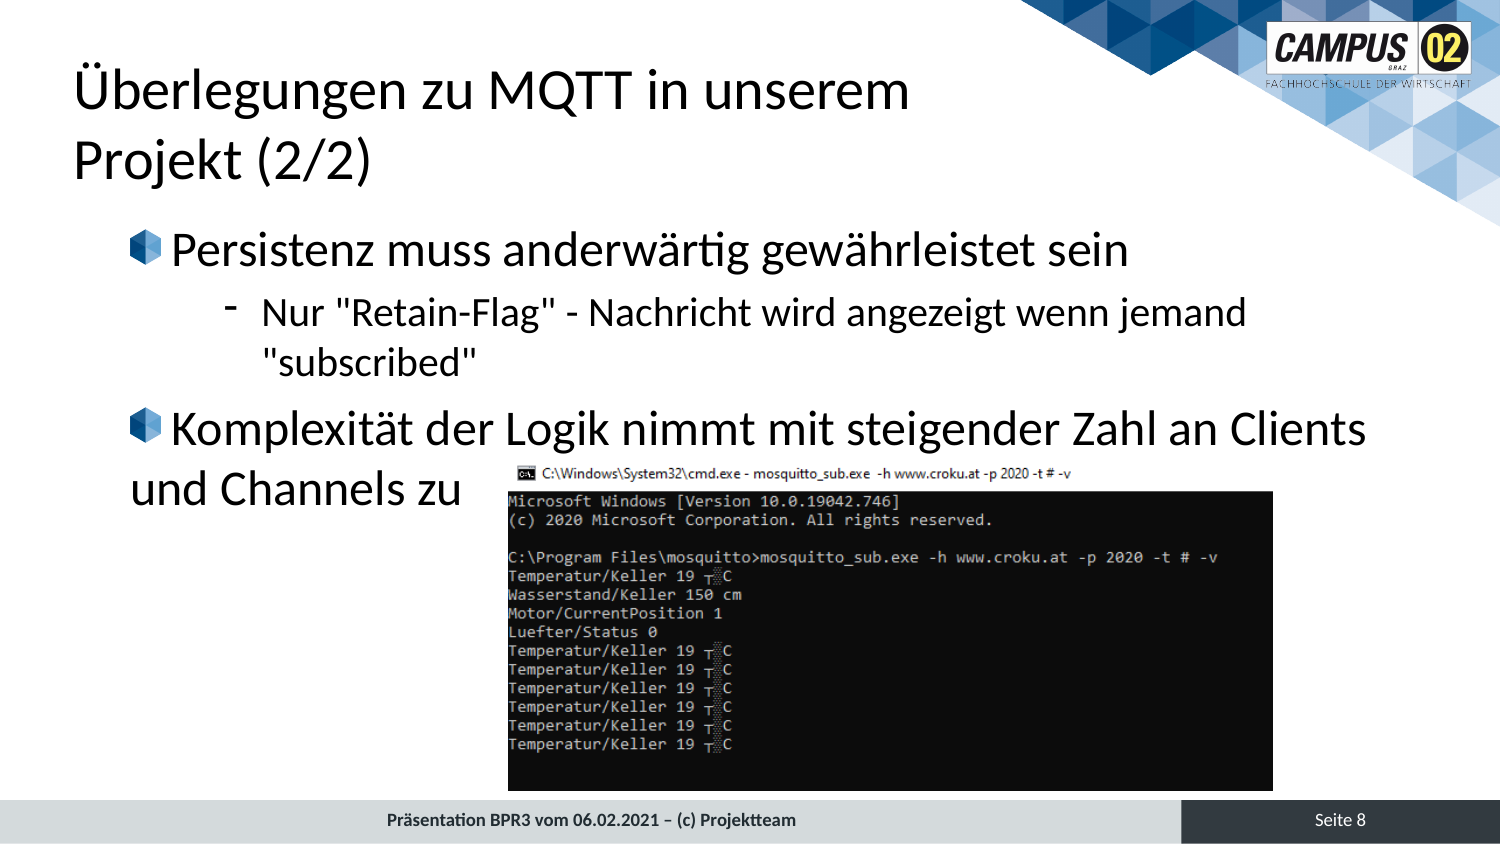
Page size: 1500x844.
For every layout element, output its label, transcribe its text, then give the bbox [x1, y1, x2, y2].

slide_number Seite 8 [1184, 800, 1500, 844]
title Überlegungen zu MQTT in unserem Projekt (2/2) [59, 43, 1128, 200]
footer Präsentation BPR3 vom 06.02.2021 – (c) Projektteam [0, 800, 1184, 844]
picture [130, 407, 161, 443]
picture [505, 458, 1274, 791]
picture [1018, 0, 1500, 227]
picture [130, 229, 161, 265]
list Persistenz muss anderwärtig gewährleistet sein Nur "Retain-Flag" - Nachricht wird angezeigt wenn jemand "subscribed" Komplexität der Logik nimmt mit steigender Zahl an Clients und Channels zu [59, 209, 1431, 774]
